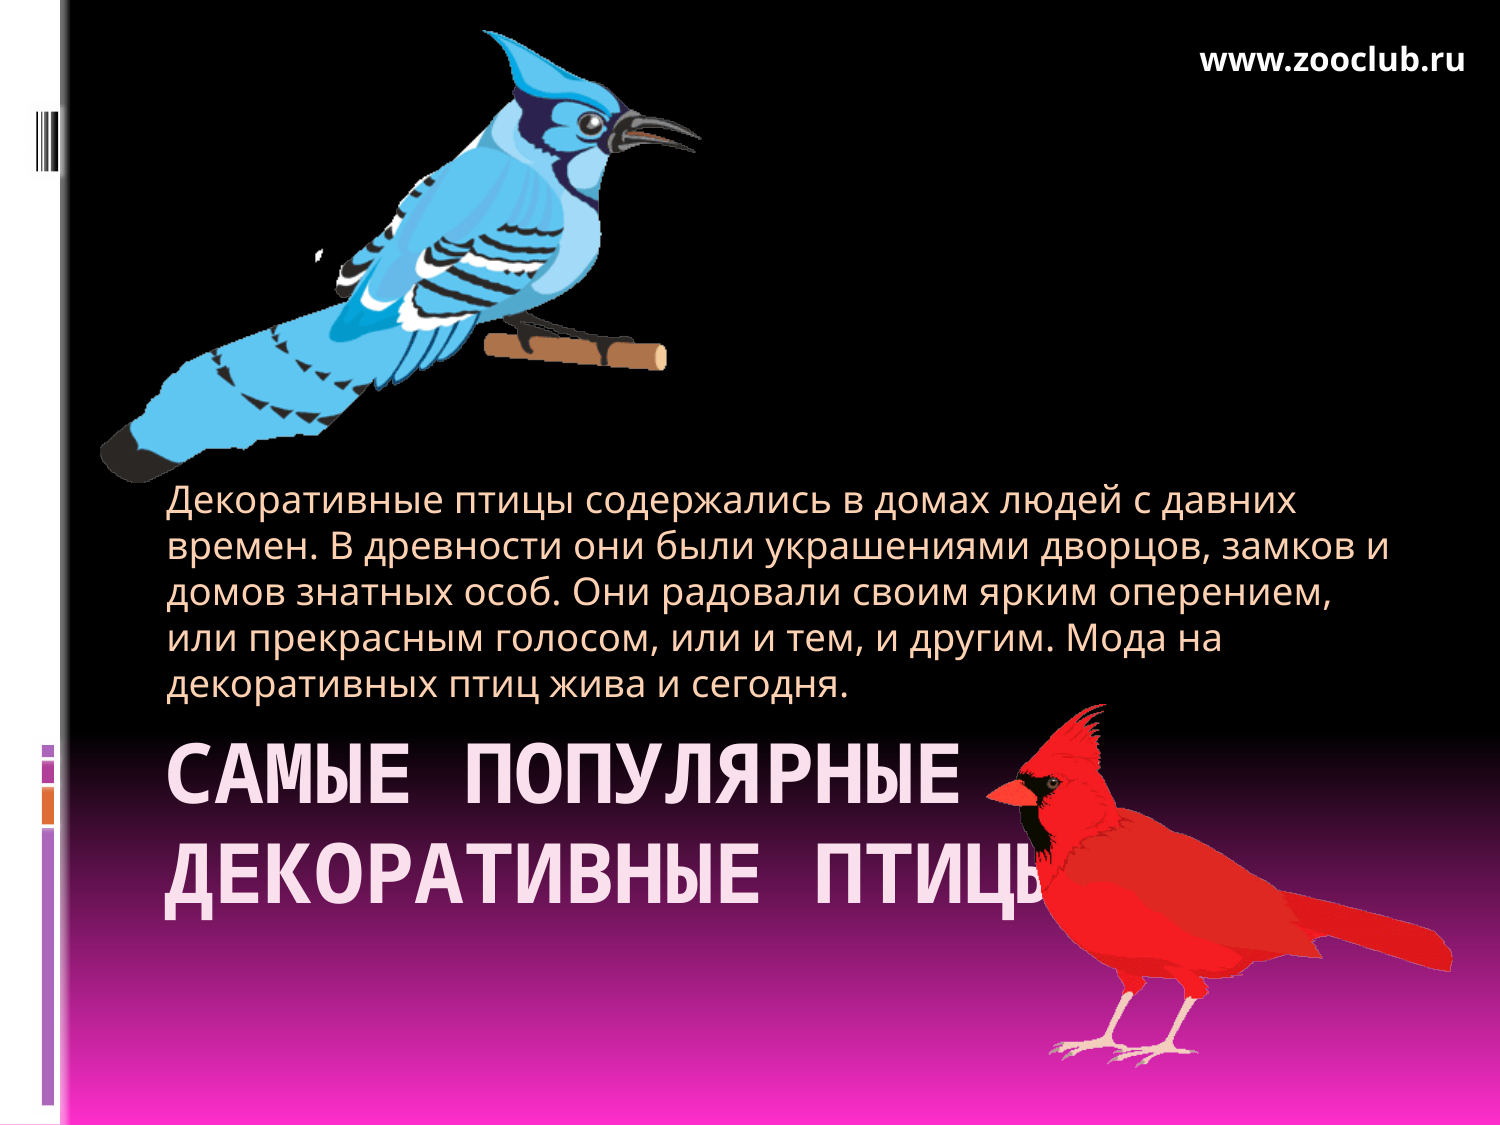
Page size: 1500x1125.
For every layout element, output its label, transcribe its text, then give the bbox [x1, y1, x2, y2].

title Самые популярные декоративные птицы [150, 713, 976, 1037]
picture [985, 703, 1454, 1070]
picture [99, 30, 704, 483]
text_box www.zooclub.ru [1184, 30, 1482, 86]
subtitle Декоративные птицы содержались в домах людей с давних времен. В древности они были украшениями дворцов, замков и домов знатных особ. Они радовали своим ярким оперением, или прекрасным голосом, или и тем, и другим. Мода на декоративных птиц жива и сегодня. [150, 464, 1425, 713]
